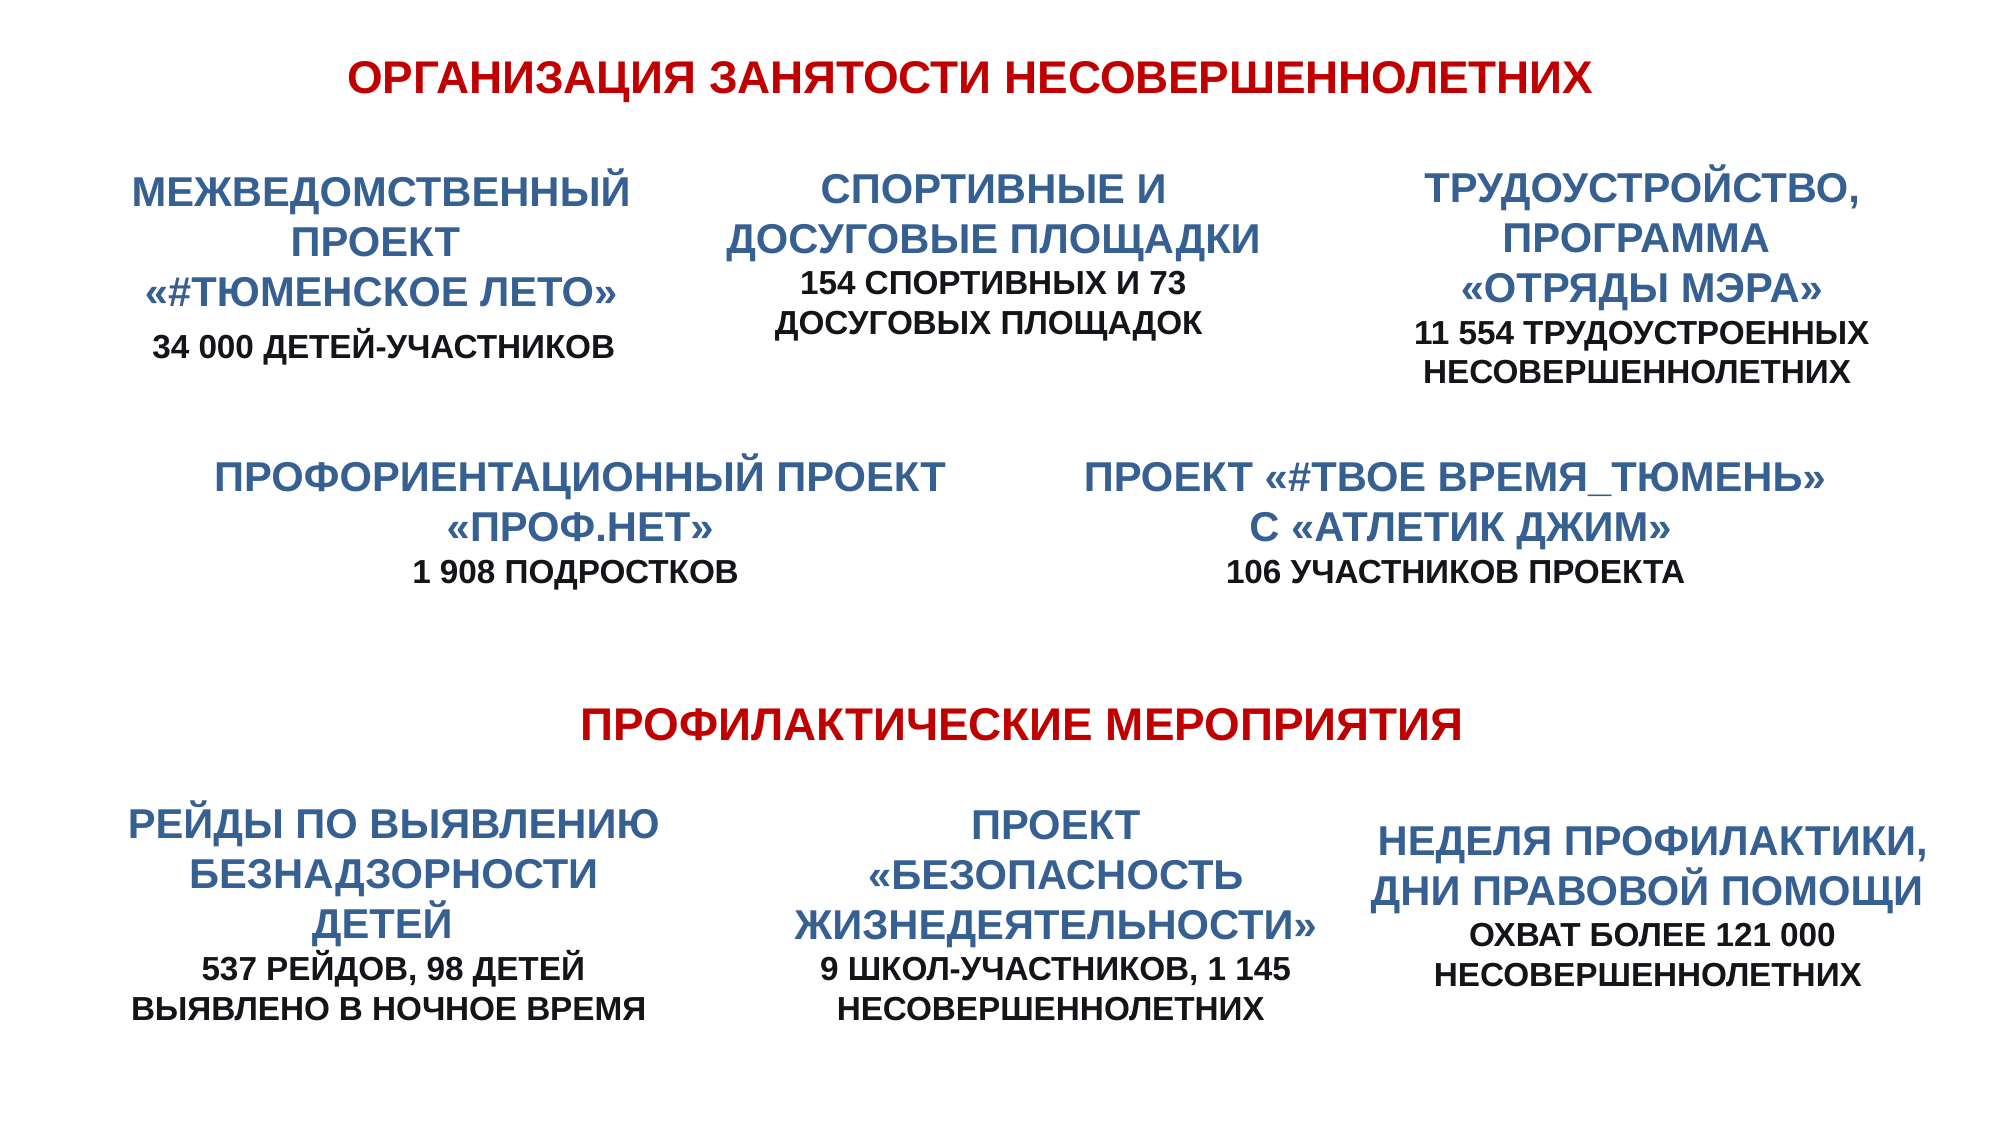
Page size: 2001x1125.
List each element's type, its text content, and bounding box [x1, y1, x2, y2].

text_box ПРОФОРИЕНТАЦИОННЫЙ ПРОЕКТ «ПРОФ.НЕТ» 1 908 ПОДРОСТКОВ [170, 452, 960, 613]
text_box ТРУДОУСТРОЙСТВО, ПРОГРАММА «ОТРЯДЫ МЭРА» 11 554 ТРУДОУСТРОЕННЫХ НЕСОВЕРШЕННОЛЕТНИХ [1311, 158, 1943, 419]
text_box ПРОЕКТ «#ТВОЕ ВРЕМЯ_ТЮМЕНЬ» С «АТЛЕТИК ДЖИМ» 106 УЧАСТНИКОВ ПРОЕКТА [1026, 452, 1865, 613]
text_box СПОРТИВНЫЕ И ДОСУГОВЫЕ ПЛОЩАДКИ 154 СПОРТИВНЫХ И 73 ДОСУГОВЫХ ПЛОЩАДОК [674, 175, 1284, 353]
text_box ПРОЕКТ «БЕЗОПАСНОСТЬ ЖИЗНЕДЕЯТЕЛЬНОСТИ» 9 ШКОЛ-УЧАСТНИКОВ, 1 145 НЕСОВЕРШЕННОЛЕТНИХ [737, 806, 1339, 1019]
text_box МЕЖВЕДОМСТВЕННЫЙ ПРОЕКТ «#ТЮМЕНСКОЕ ЛЕТО» 34 000 ДЕТЕЙ-УЧАСТНИКОВ [69, 175, 679, 405]
text_box ПРОФИЛАКТИЧЕСКИЕ МЕРОПРИЯТИЯ [443, 687, 1614, 758]
text_box РЕЙДЫ ПО ВЫЯВЛЕНИЮ БЕЗНАДЗОРНОСТИ ДЕТЕЙ 537 РЕЙДОВ, 98 ДЕТЕЙ ВЫЯВЛЕНО В НОЧНОЕ ВРЕМЯ [74, 806, 684, 1042]
text_box ОРГАНИЗАЦИЯ ЗАНЯТОСТИ НЕСОВЕРШЕННОЛЕТНИХ [316, 40, 1651, 111]
text_box НЕДЕЛЯ ПРОФИЛАКТИКИ, ДНИ ПРАВОВОЙ ПОМОЩИ ОХВАТ БОЛЕЕ 121 000 НЕСОВЕРШЕННОЛЕТНИХ [1319, 806, 1957, 1001]
